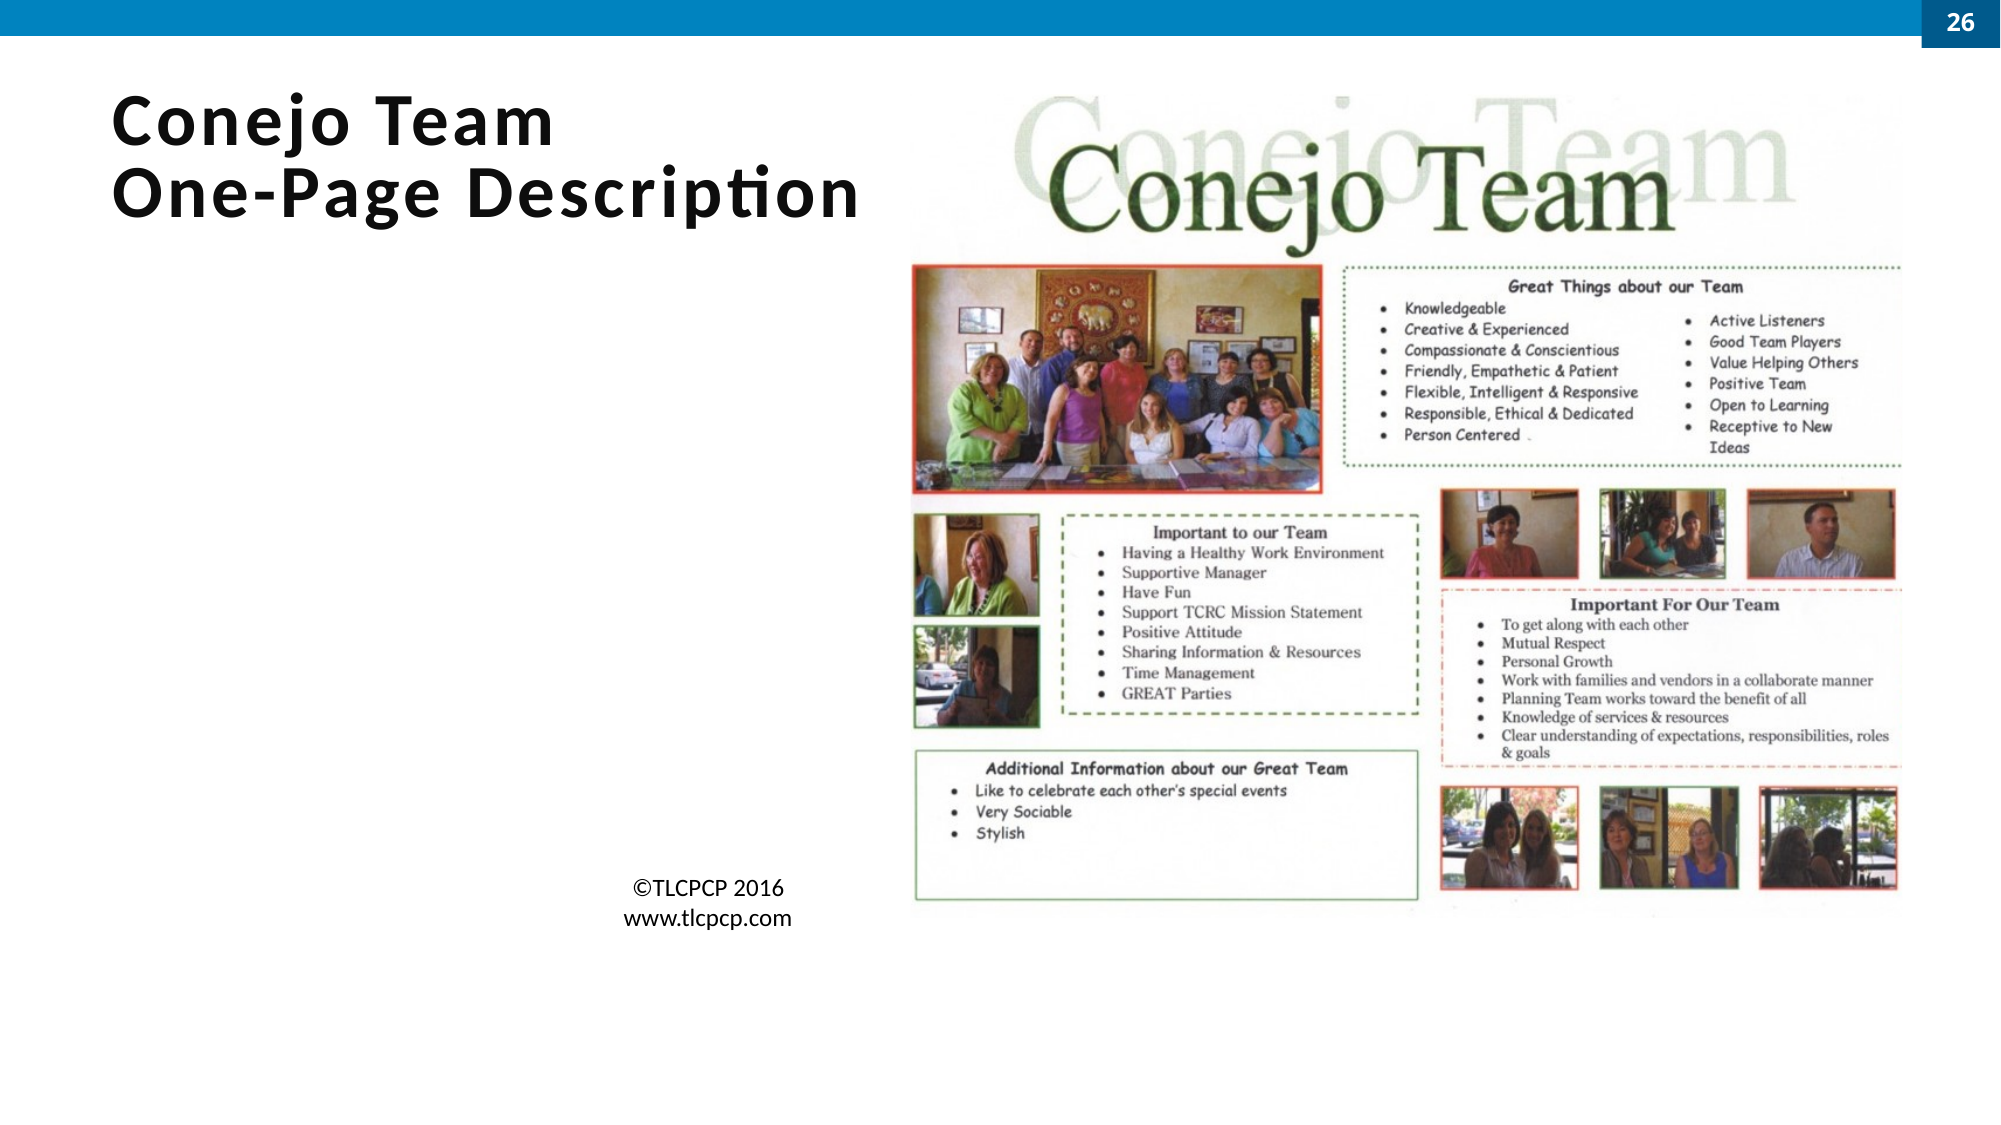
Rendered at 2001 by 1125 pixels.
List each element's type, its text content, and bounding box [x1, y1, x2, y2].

picture [910, 94, 1903, 931]
text_box ©TLCPCP 2016 www.tlcpcp.com [603, 863, 820, 939]
slide_number 26 [1921, 0, 2000, 48]
title Conejo Team One-Page Description [97, 40, 892, 279]
